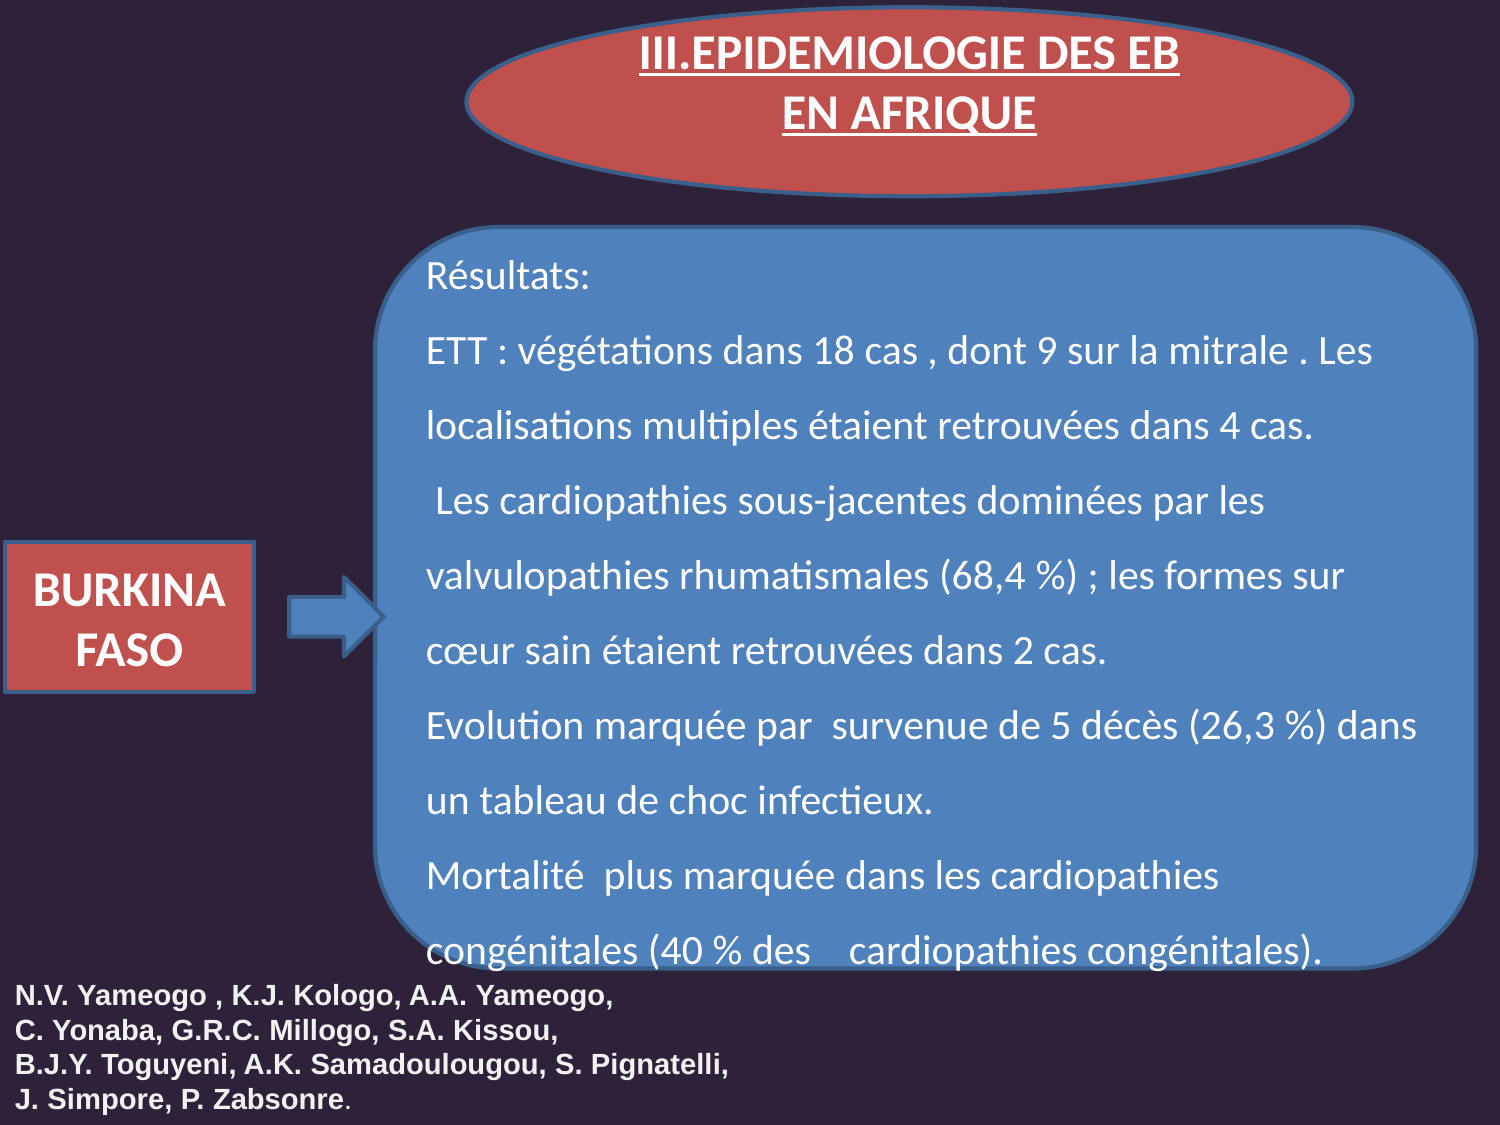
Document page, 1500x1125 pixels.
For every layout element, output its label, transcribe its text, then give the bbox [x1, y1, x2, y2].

text_box III.EPIDEMIOLOGIE DES EB EN AFRIQUE [464, 5, 1355, 199]
text_box N.V. Yameogo , K.J. Kologo, A.A. Yameogo, C. Yonaba, G.R.C. Millogo, S.A. Kissou, B.J.Y. Toguyeni, A.K. Samadoulougou, S. Pignatelli, J. Simpore, P. Zabsonre. [0, 968, 750, 1123]
text_box [287, 575, 386, 659]
text_box BURKINA FASO [3, 540, 256, 694]
text_box Résultats: ETT : végétations dans 18 cas , dont 9 sur la mitrale . Les localisations multiples étaient retrouvées dans 4 cas. Les cardiopathies sous-jacentes dominées par les valvulopathies rhumatismales (68,4 %) ; les formes sur cœur sain étaient retrouvées dans 2 cas. Evolution marquée par survenue de 5 décès (26,3 %) dans un tableau de choc infectieux. Mortalité plus marquée dans les cardiopathies congénitales (40 % des cardiopathies congénitales). [372, 224, 1479, 971]
